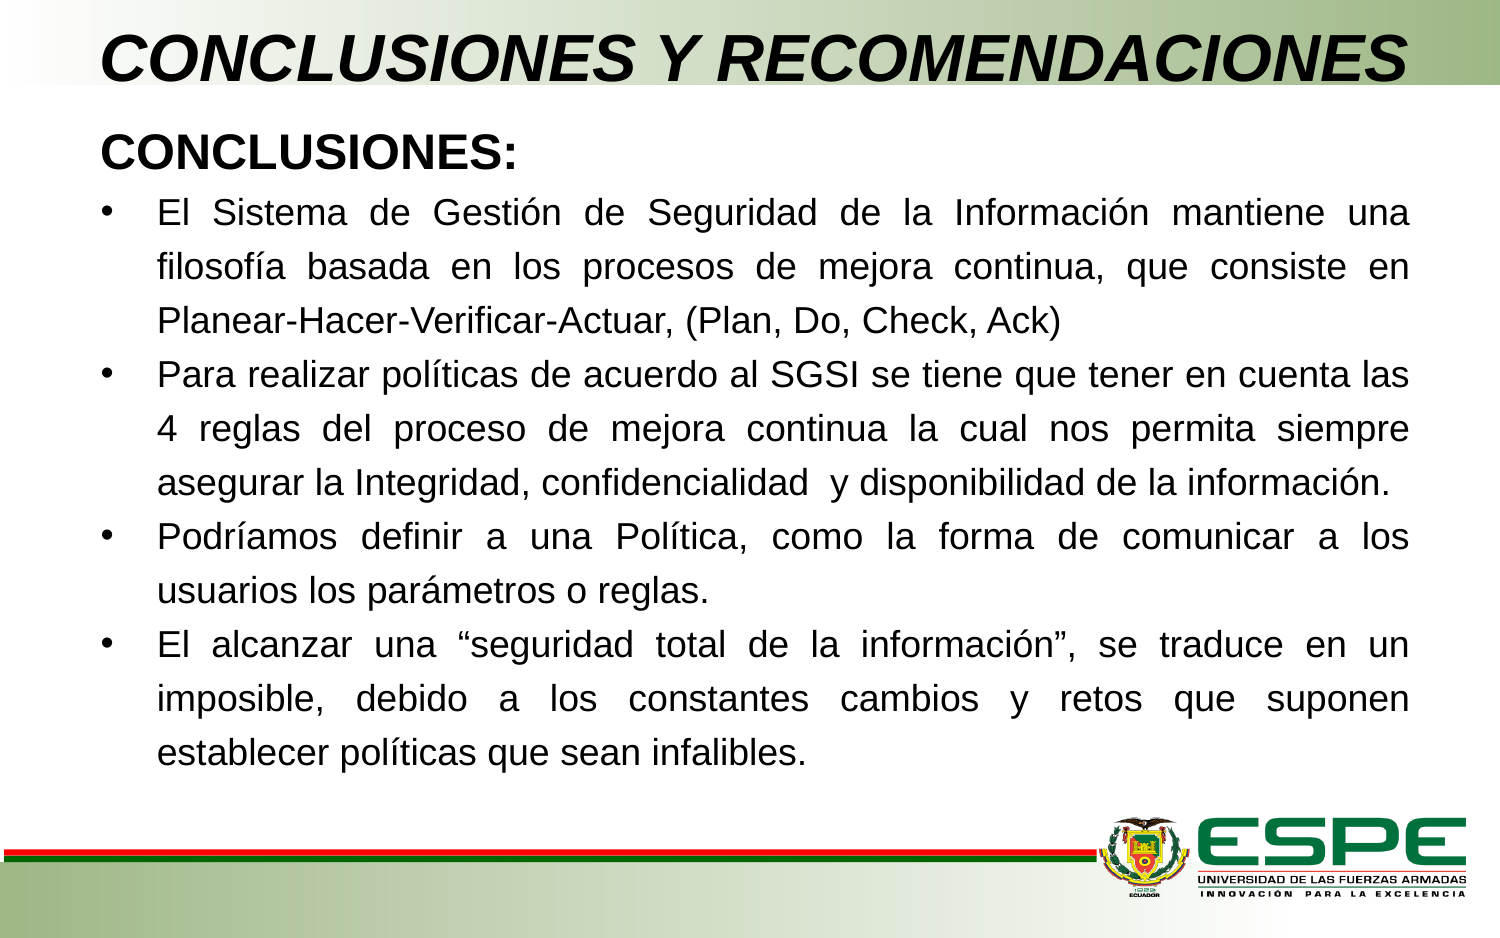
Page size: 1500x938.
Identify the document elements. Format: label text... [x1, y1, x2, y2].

title CONCLUSIONES Y RECOMENDACIONES [75, 7, 1425, 164]
picture [1099, 817, 1466, 897]
text_box CONCLUSIONES: El Sistema de Gestión de Seguridad de la Información mantiene una filosofía basada en los procesos de mejora continua, que consiste en Planear-Hacer-Verificar-Actuar, (Plan, Do, Check, Ack) Para realizar políticas de acuerdo al SGSI se tiene que tener en cuenta las 4 reglas del proceso de mejora continua la cual nos permita siempre asegurar la Integridad, confidencialidad y disponibilidad de la información. Podríamos definir a una Política, como la forma de comunicar a los usuarios los parámetros o reglas. El alcanzar una “seguridad total de la información”, se traduce en un imposible, debido a los constantes cambios y retos que suponen establecer políticas que sean infalibles. [85, 111, 1425, 781]
